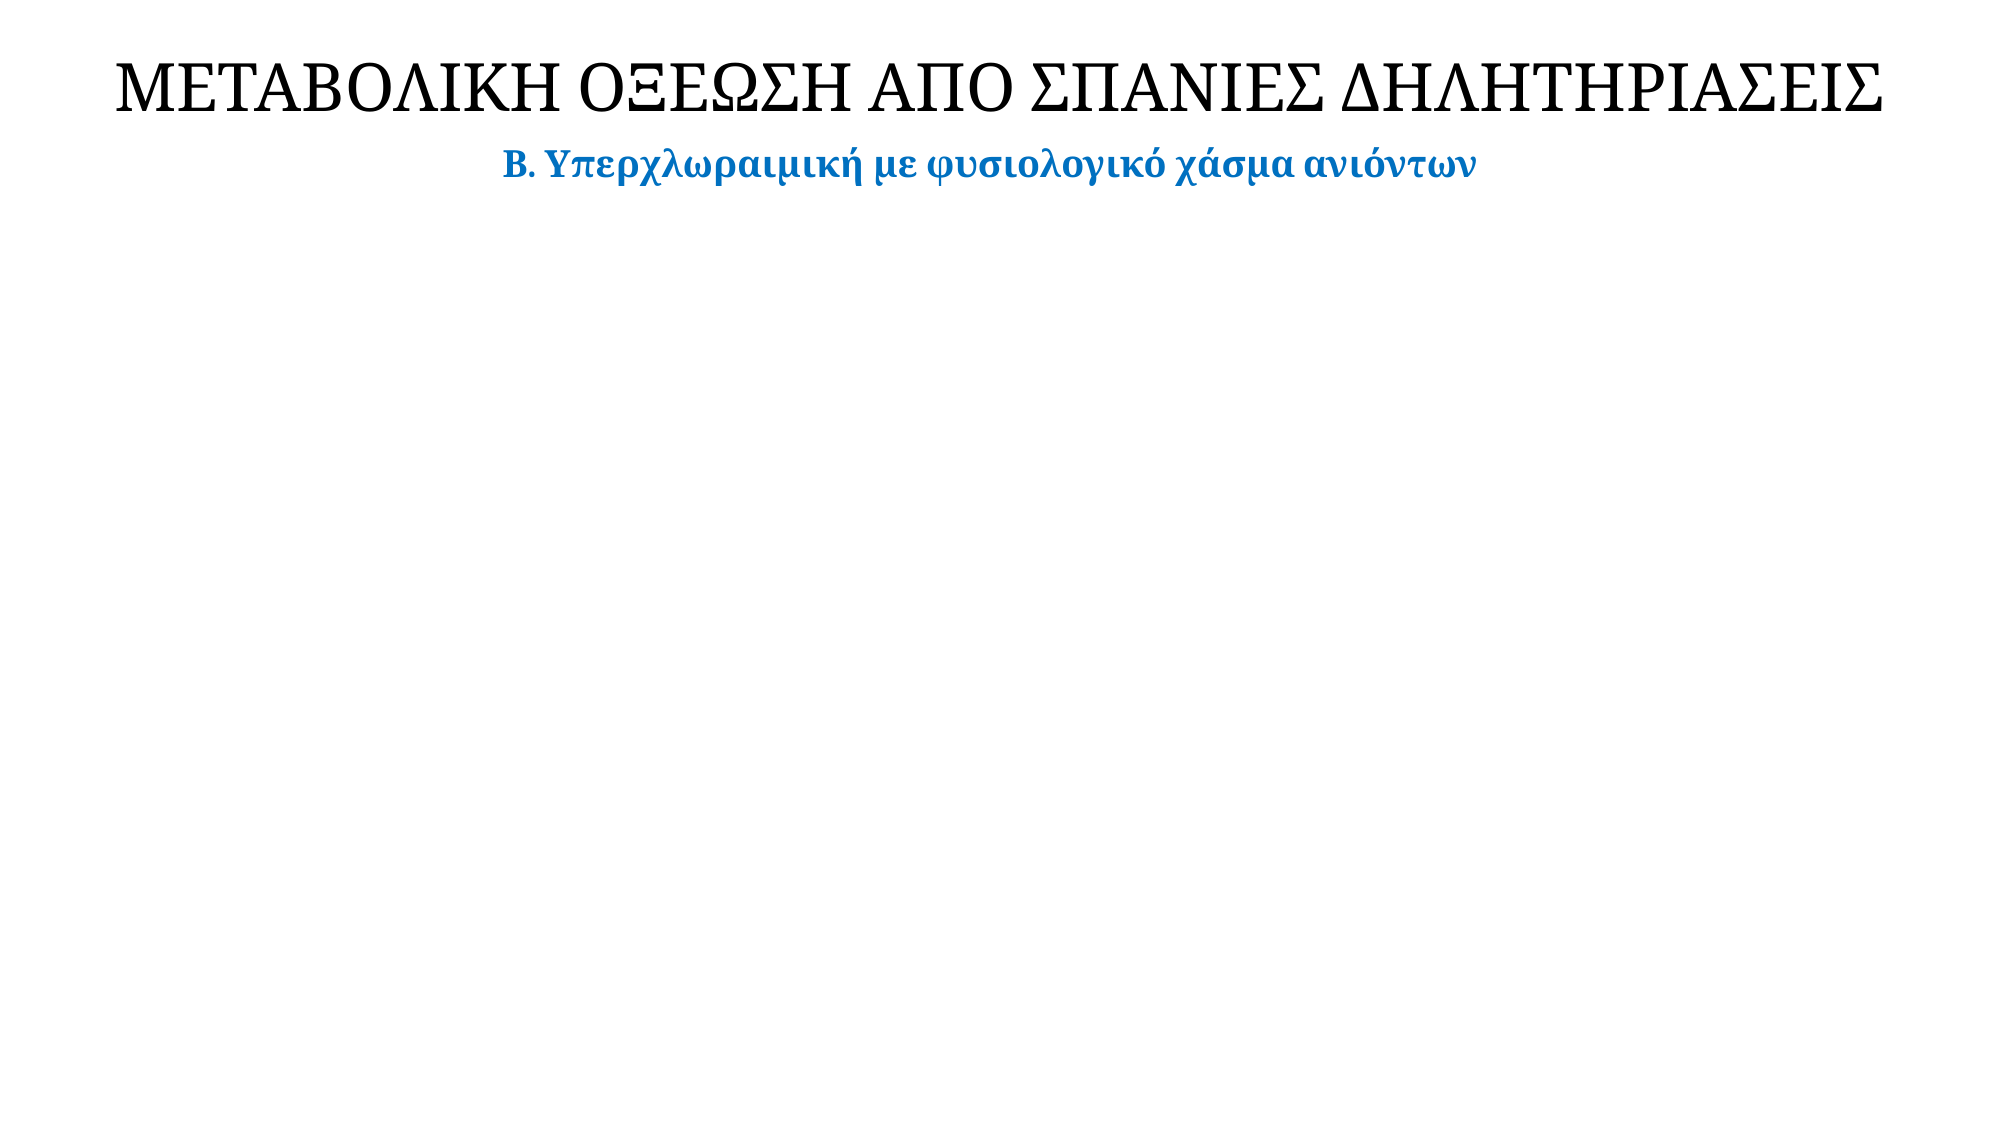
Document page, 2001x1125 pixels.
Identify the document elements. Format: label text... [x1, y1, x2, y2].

title ΜΕΤΑΒΟΛΙΚΗ ΟΞΕΩΣΗ ΑΠΟ ΣΠΑΝΙΕΣ ΔΗΛΗΤΗΡΙΑΣΕΙΣ [0, 0, 2000, 180]
list Β. Υπερχλωραιμική με φυσιολογικό χάσμα ανιόντων [44, 137, 1937, 1050]
